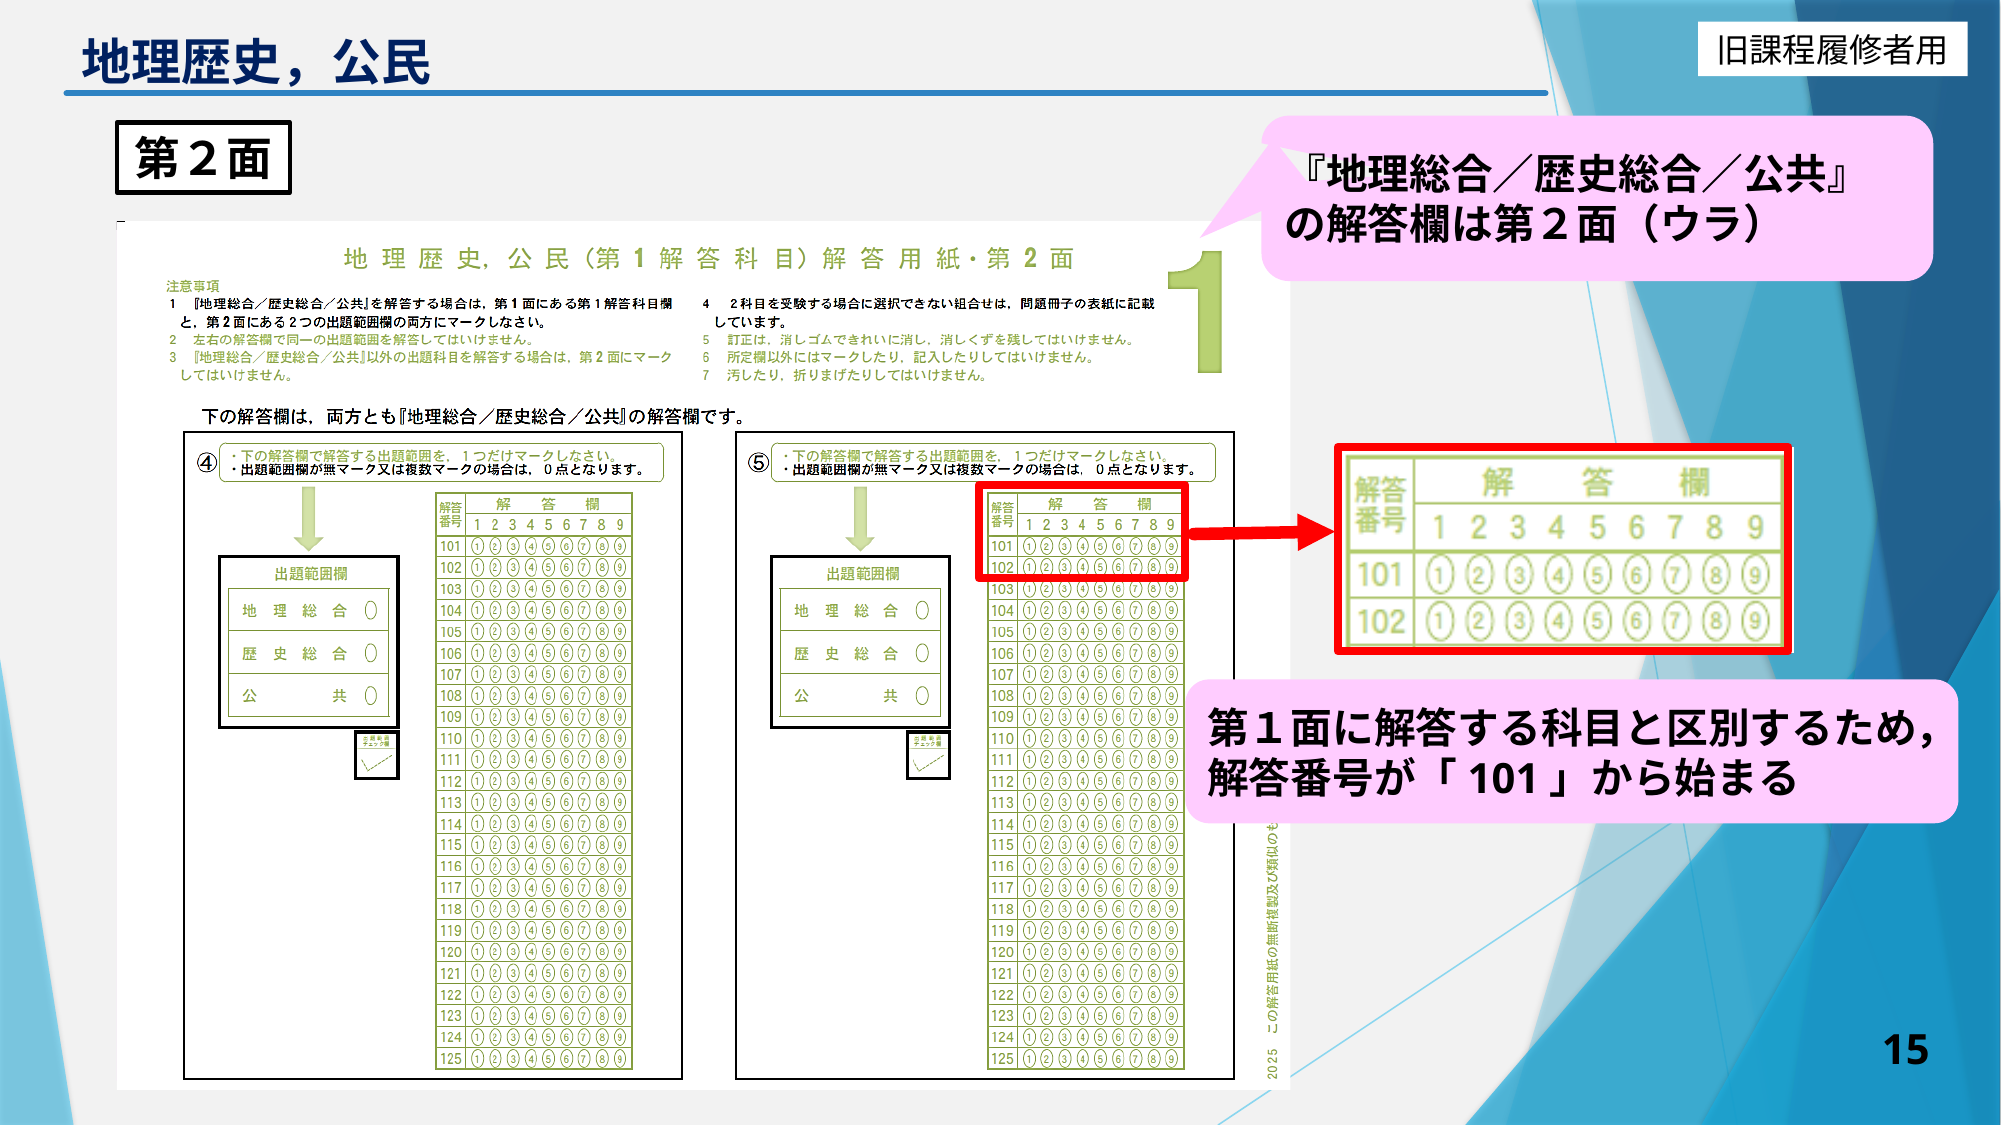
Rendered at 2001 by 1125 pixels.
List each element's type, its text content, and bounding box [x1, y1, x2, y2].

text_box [1185, 115, 1934, 282]
picture [1790, 447, 1794, 653]
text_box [116, 220, 1291, 1090]
text_box 第１面に解答する科目と区別するため， 解答番号が「101」から始まる [1296, 677, 1961, 825]
title 地理歴史，公民 [66, 23, 1477, 116]
slide_number 15 [1832, 1021, 1945, 1081]
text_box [1193, 531, 1336, 535]
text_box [1340, 446, 1792, 652]
text_box 第２面 [116, 122, 290, 193]
